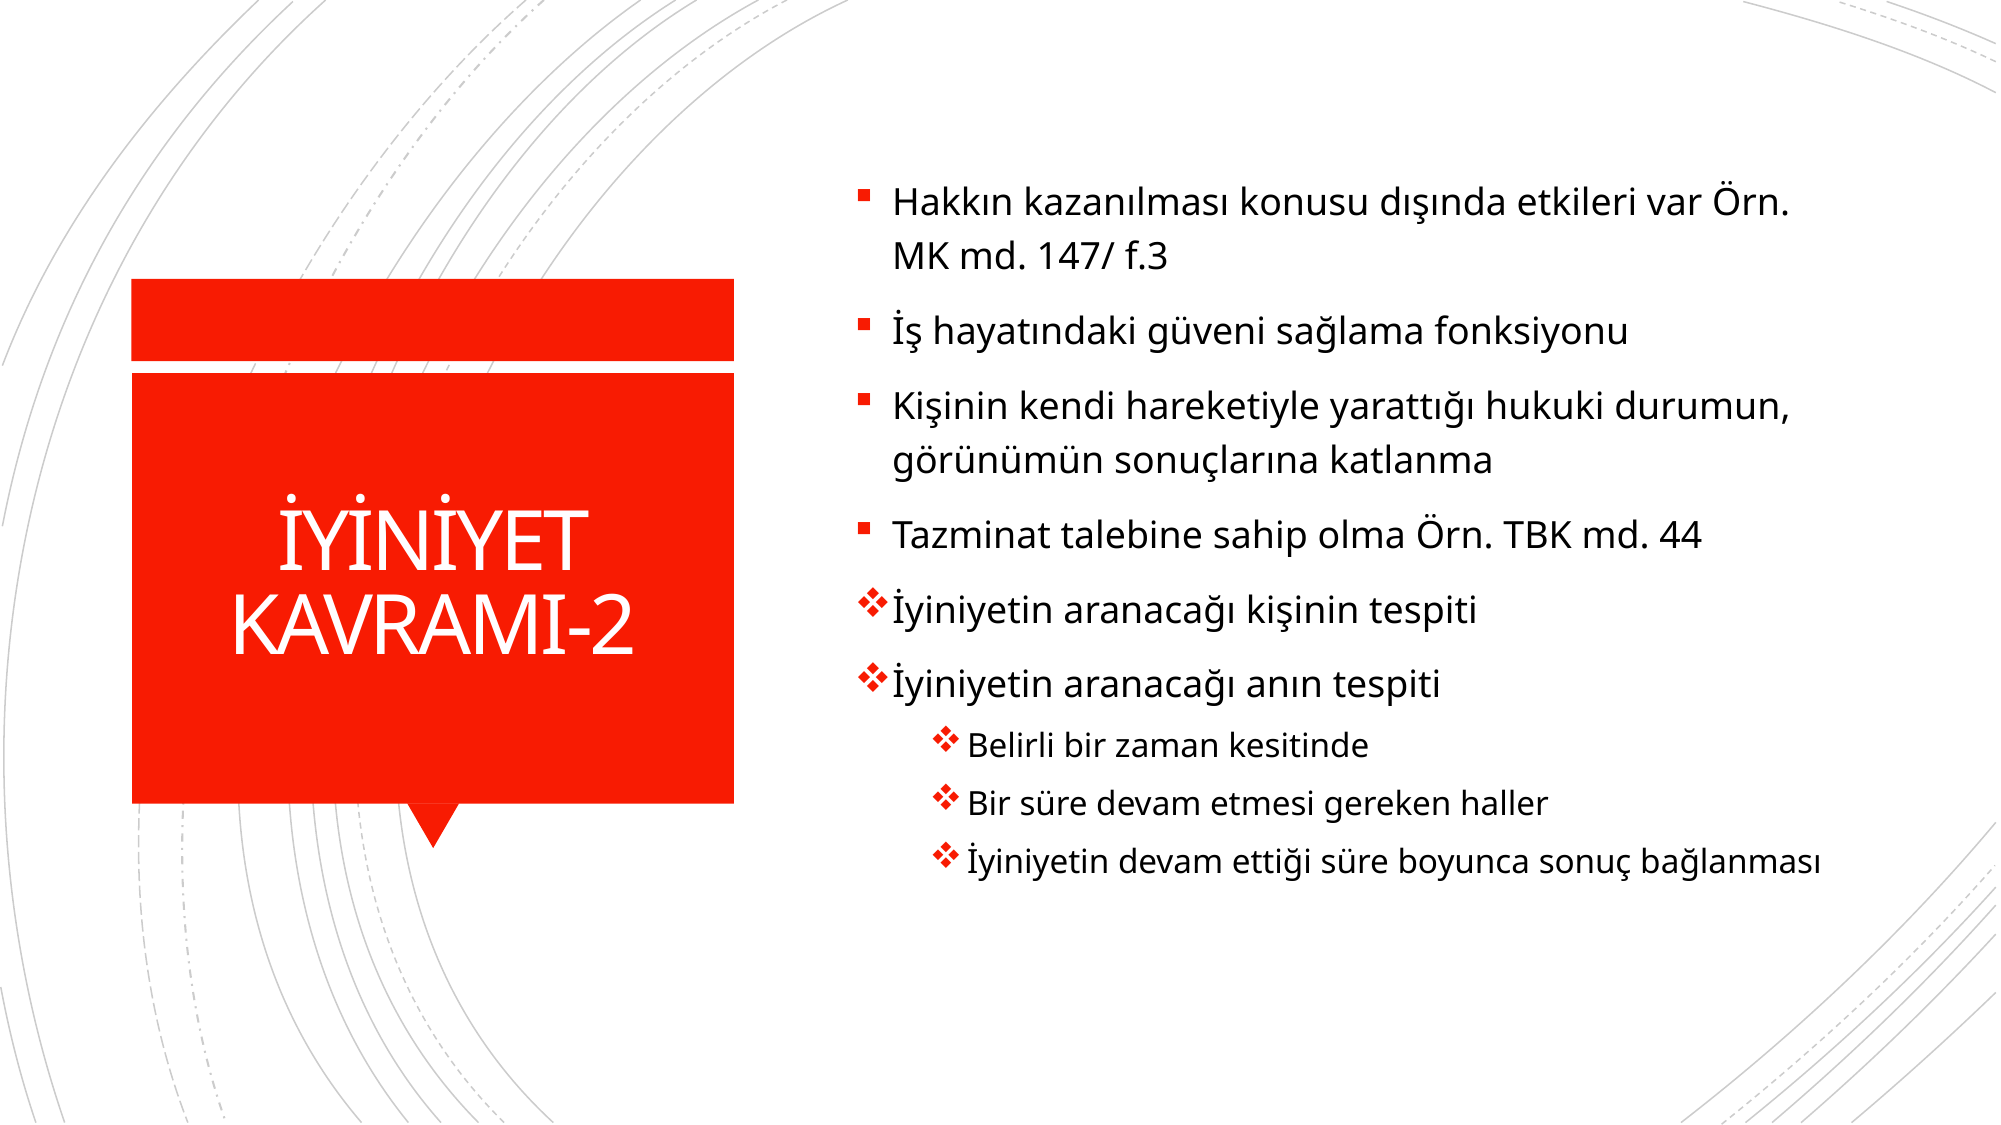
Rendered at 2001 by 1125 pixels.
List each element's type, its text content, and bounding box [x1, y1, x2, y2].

title İYİNİYET KAVRAMI-2 [145, 385, 720, 789]
list Hakkın kazanılması konusu dışında etkileri var Örn. MK md. 147/ f.3 İş hayatındaki güveni sağlama fonksiyonu Kişinin kendi hareketiyle yarattığı hukuki durumun, görünümün sonuçlarına katlanma Tazminat talebine sahip olma Örn. TBK md. 44 İyiniyetin aranacağı kişinin tespiti İyiniyetin aranacağı anın tespiti Belirli bir zaman kesitinde Bir süre devam etmesi gereken haller İyiniyetin devam ettiği süre boyunca sonuç bağlanması [839, 131, 1871, 993]
